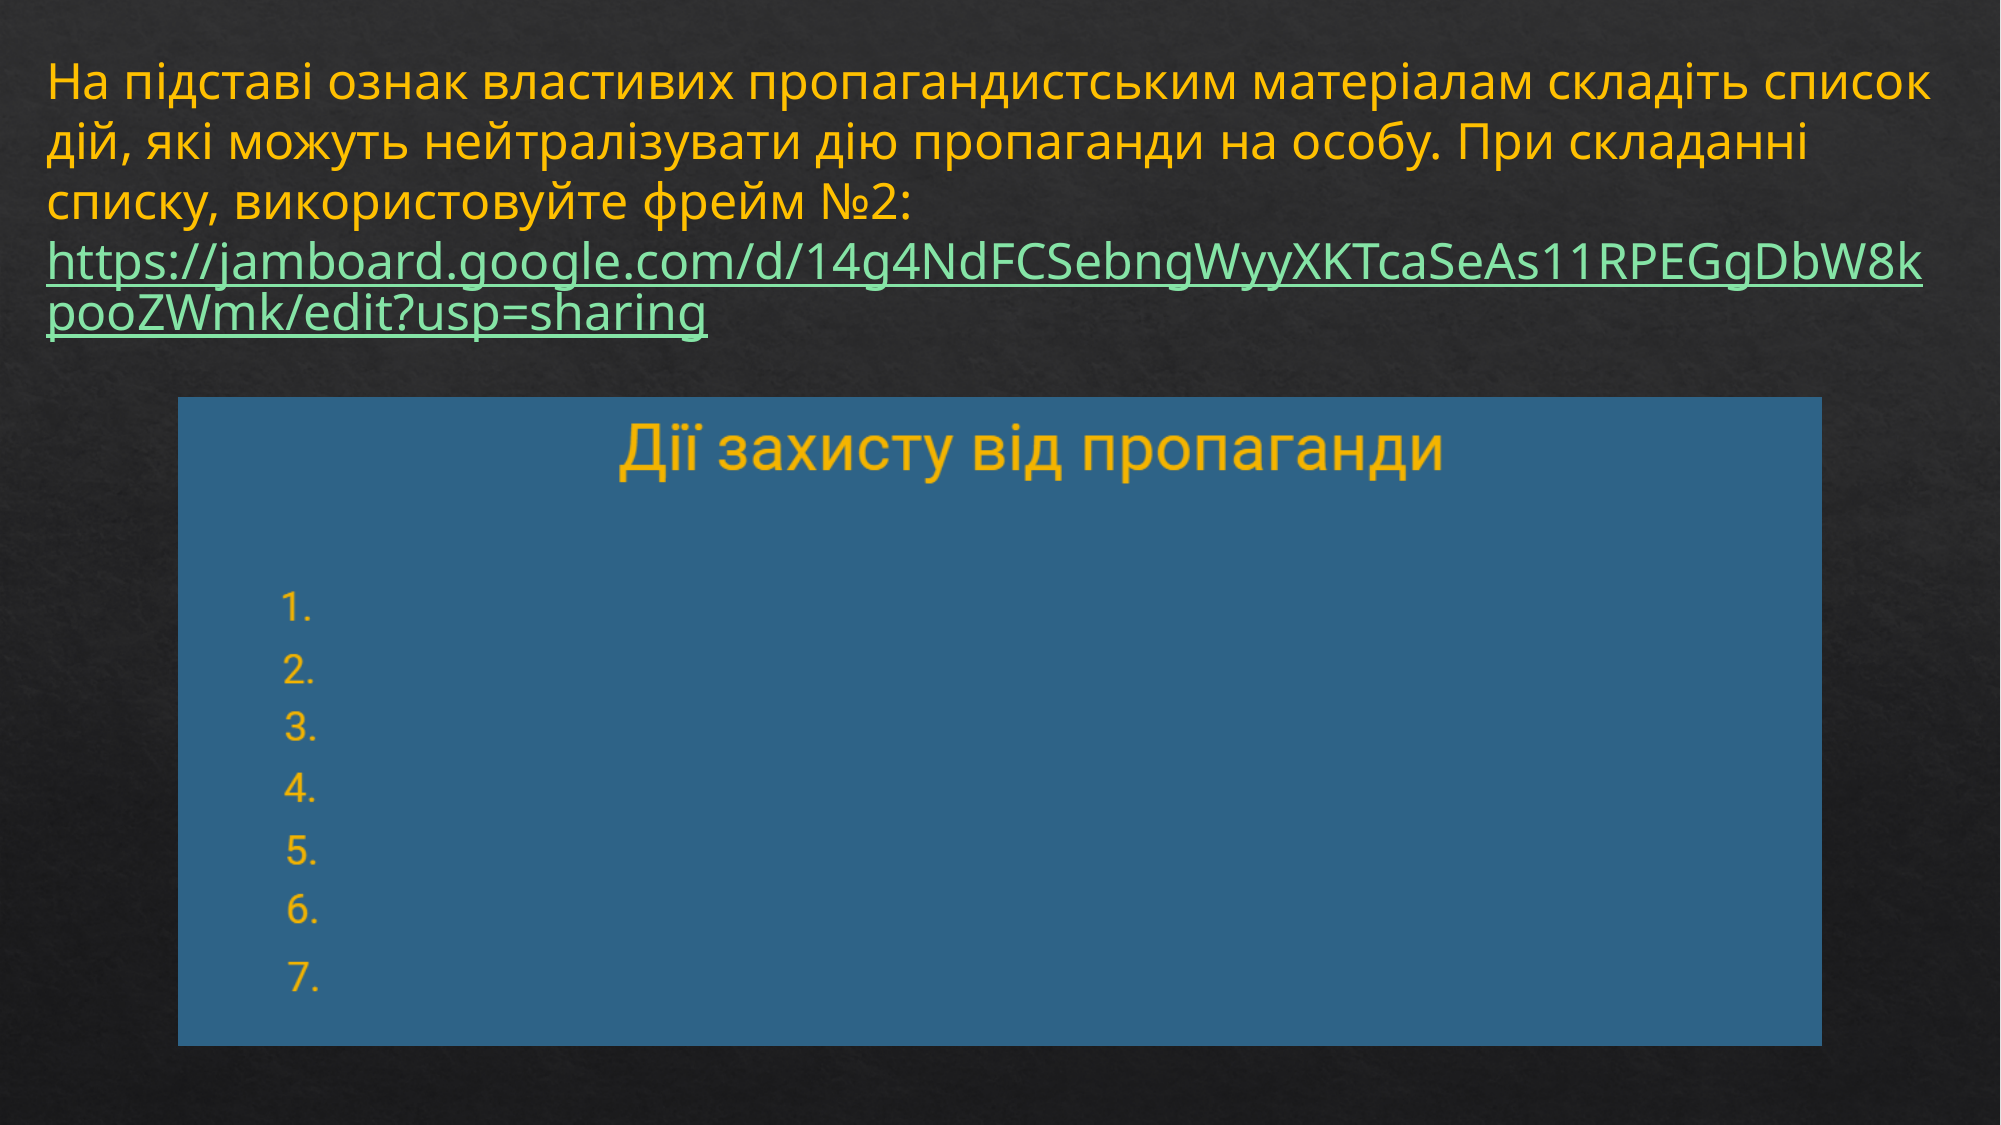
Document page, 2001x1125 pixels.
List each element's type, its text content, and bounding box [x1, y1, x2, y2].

text_box На підставі ознак властивих пропагандистським матеріалам складіть список дій, які можуть нейтралізувати дію пропаганди на особу. При складанні списку, використовуйте фрейм №2: https://jamboard.google.com/d/14g4NdFCSebngWyyXKTcaSeAs11RPEGgDbW8kpooZWmk/edit?usp=sharing [31, 42, 1969, 306]
picture [178, 396, 1822, 1047]
